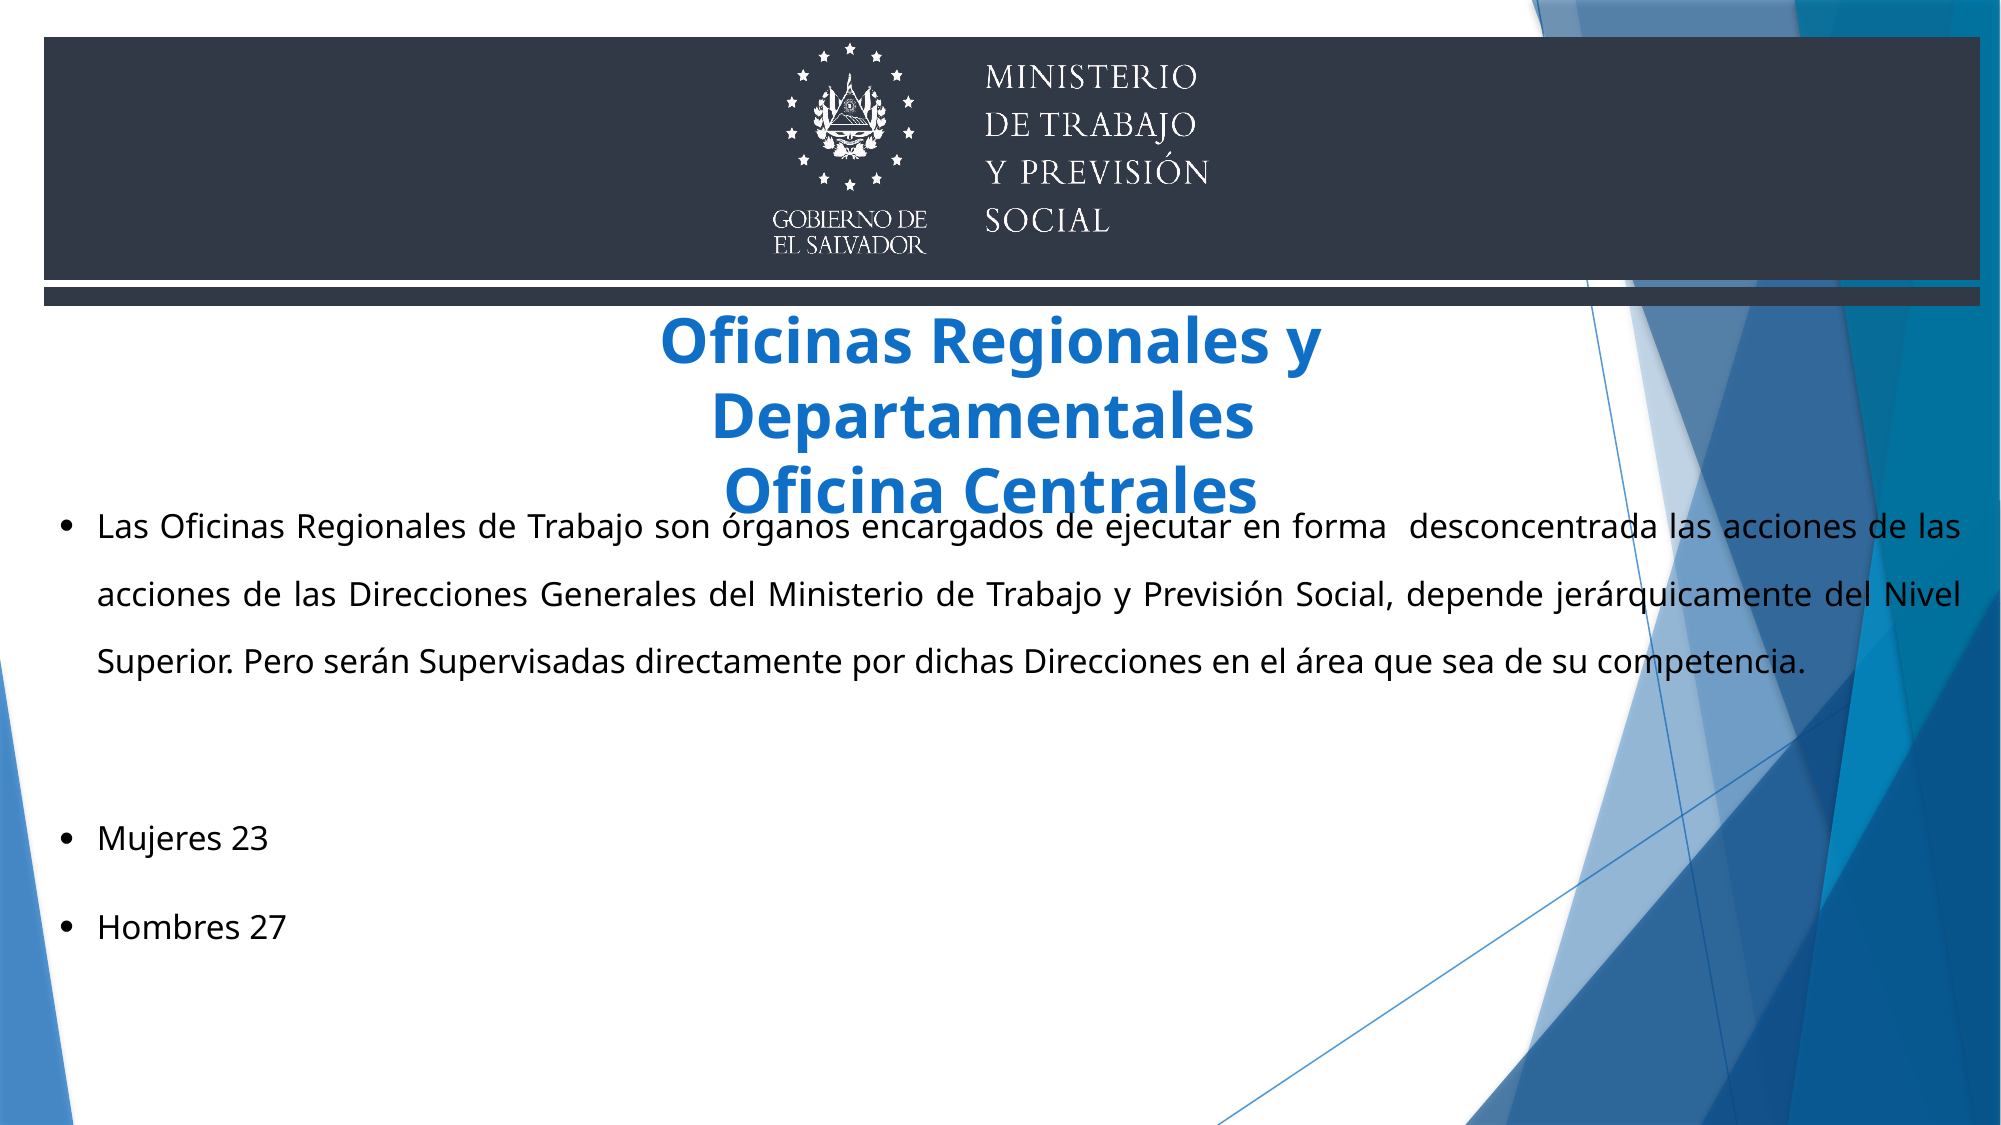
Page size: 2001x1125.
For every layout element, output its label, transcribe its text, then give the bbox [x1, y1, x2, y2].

title Oficinas Regionales y Departamentales Oficina Centrales [371, 318, 1611, 469]
text_box Las Oficinas Regionales de Trabajo son órganos encargados de ejecutar en forma desconcentrada las acciones de las acciones de las Direcciones Generales del Ministerio de Trabajo y Previsión Social, depende jerárquicamente del Nivel Superior. Pero serán Supervisadas directamente por dichas Direcciones en el área que sea de su competencia. Mujeres 23 Hombres 27 [44, 469, 1980, 1069]
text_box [43, 37, 1981, 307]
